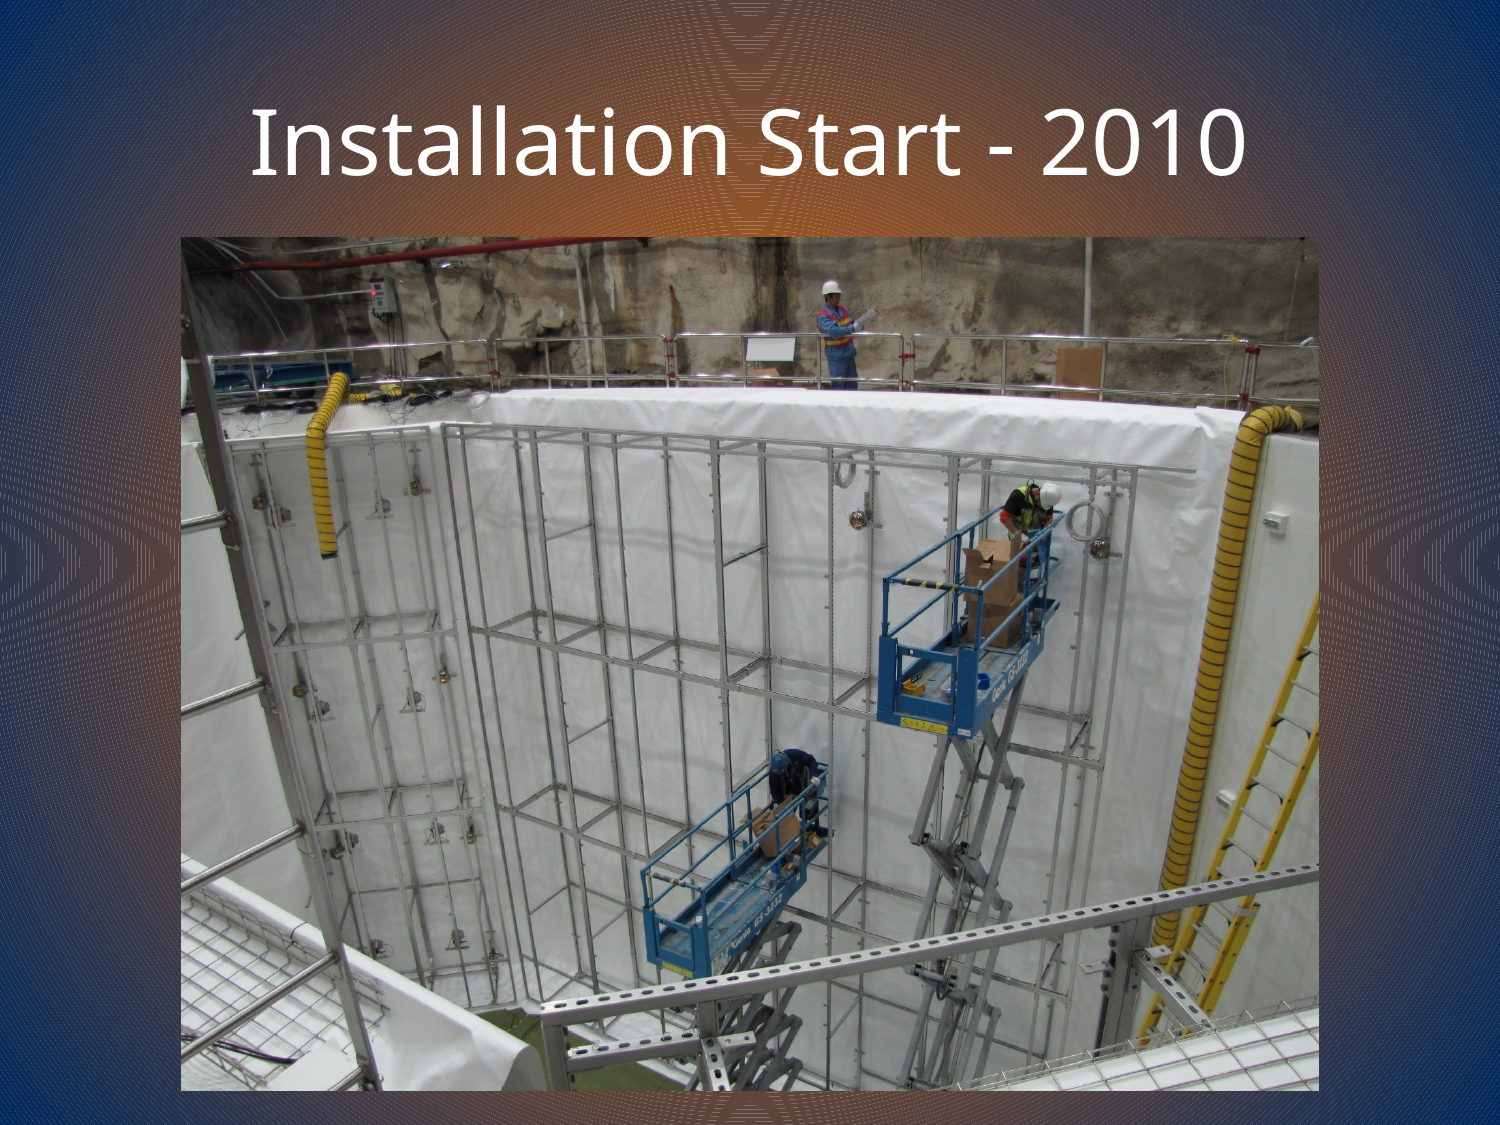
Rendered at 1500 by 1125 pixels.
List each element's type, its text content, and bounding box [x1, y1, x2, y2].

picture [180, 237, 1319, 1091]
title Installation Start - 2010 [75, 45, 1425, 233]
